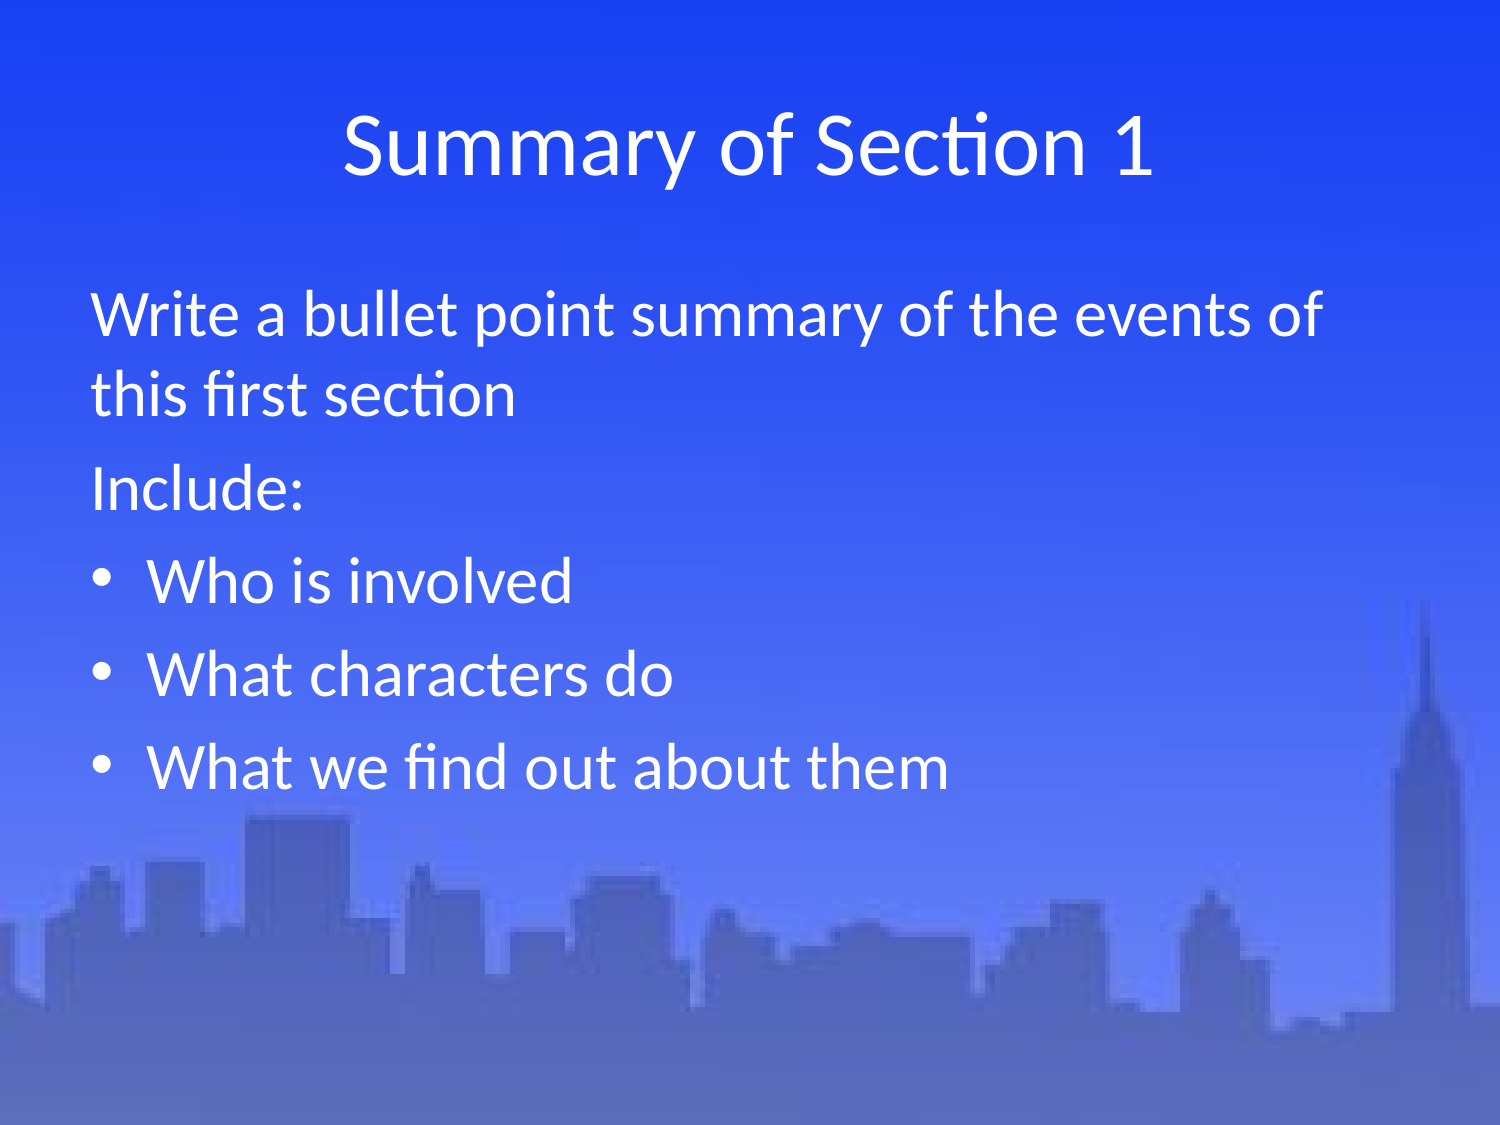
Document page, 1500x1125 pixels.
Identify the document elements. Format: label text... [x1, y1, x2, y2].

list Write a bullet point summary of the events of this first section Include: Who is involved What characters do What we find out about them [75, 262, 1425, 1005]
picture [0, 0, 1500, 1125]
title Summary of Section 1 [75, 45, 1425, 233]
